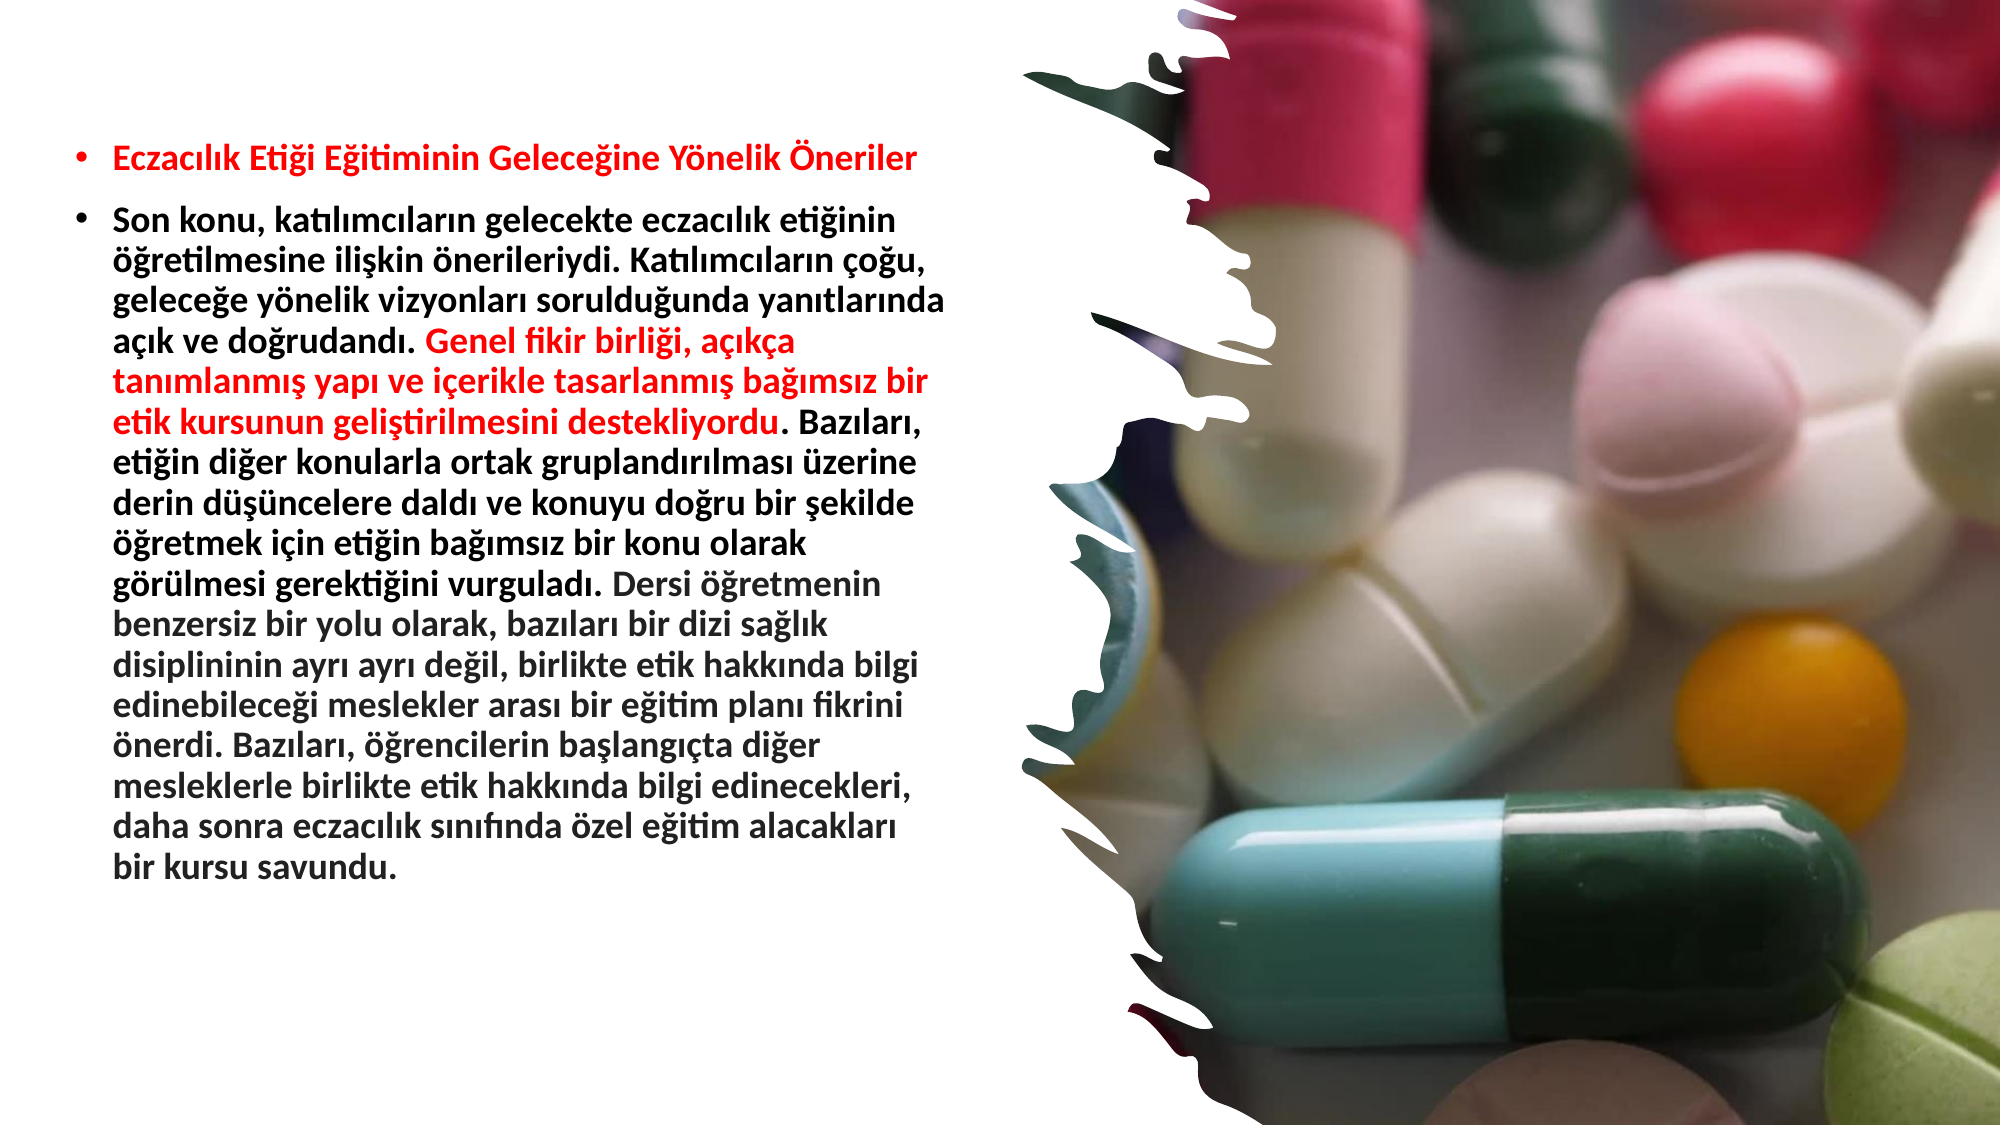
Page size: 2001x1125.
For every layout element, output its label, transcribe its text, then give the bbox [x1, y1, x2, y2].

text_box [0, 0, 1021, 1125]
list Eczacılık Etiği Eğitiminin Geleceğine Yönelik Öneriler Son konu, katılımcıların gelecekte eczacılık etiğinin öğretilmesine ilişkin önerileriydi. Katılımcıların çoğu, geleceğe yönelik vizyonları sorulduğunda yanıtlarında açık ve doğrudandı. Genel fikir birliği, açıkça tanımlanmış yapı ve içerikle tasarlanmış bağımsız bir etik kursunun geliştirilmesini destekliyordu. Bazıları, etiğin diğer konularla ortak gruplandırılması üzerine derin düşüncelere daldı ve konuyu doğru bir şekilde öğretmek için etiğin bağımsız bir konu olarak görülmesi gerektiğini vurguladı. Dersi öğretmenin benzersiz bir yolu olarak, bazıları bir dizi sağlık disiplininin ayrı ayrı değil, birlikte etik hakkında bilgi edinebileceği meslekler arası bir eğitim planı fikrini önerdi. Bazıları, öğrencilerin başlangıçta diğer mesleklerle birlikte etik hakkında bilgi edinecekleri, daha sonra eczacılık sınıfında özel eğitim alacakları bir kursu savundu. [60, 130, 962, 1063]
picture [1021, 0, 2000, 1125]
